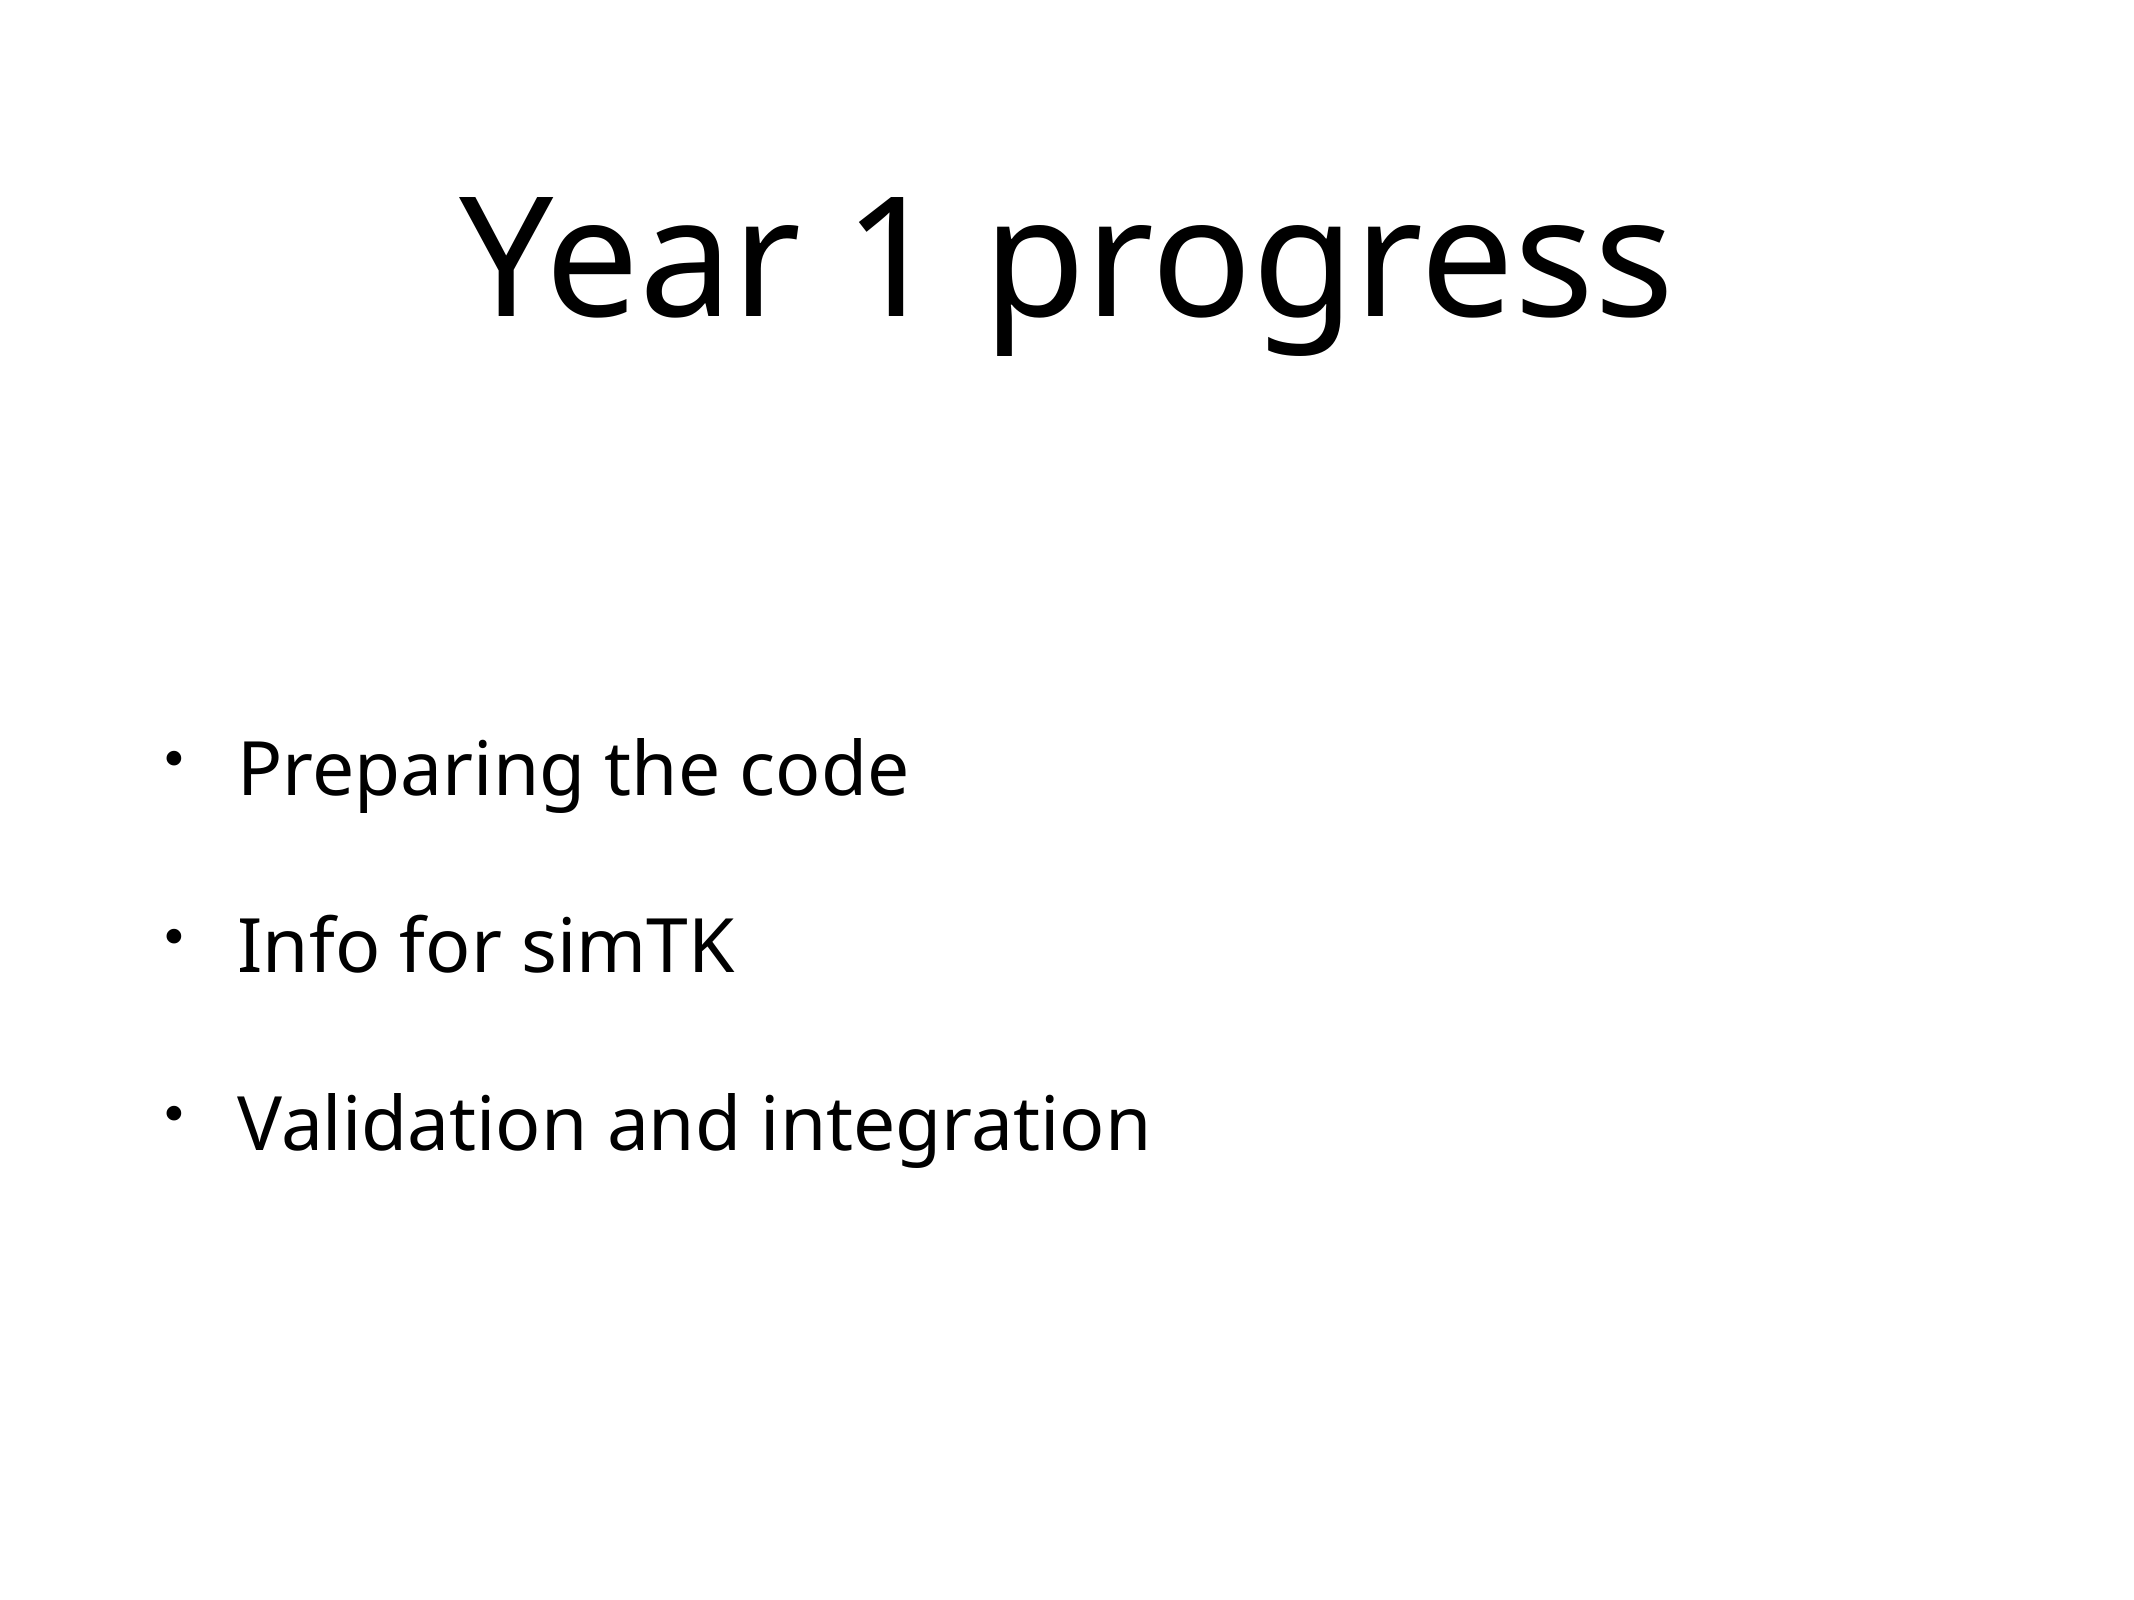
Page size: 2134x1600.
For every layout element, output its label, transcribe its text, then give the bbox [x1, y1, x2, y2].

title Year 1 progress [155, 72, 1978, 426]
list Preparing the code Info for simTK Validation and integration [155, 426, 1978, 1459]
